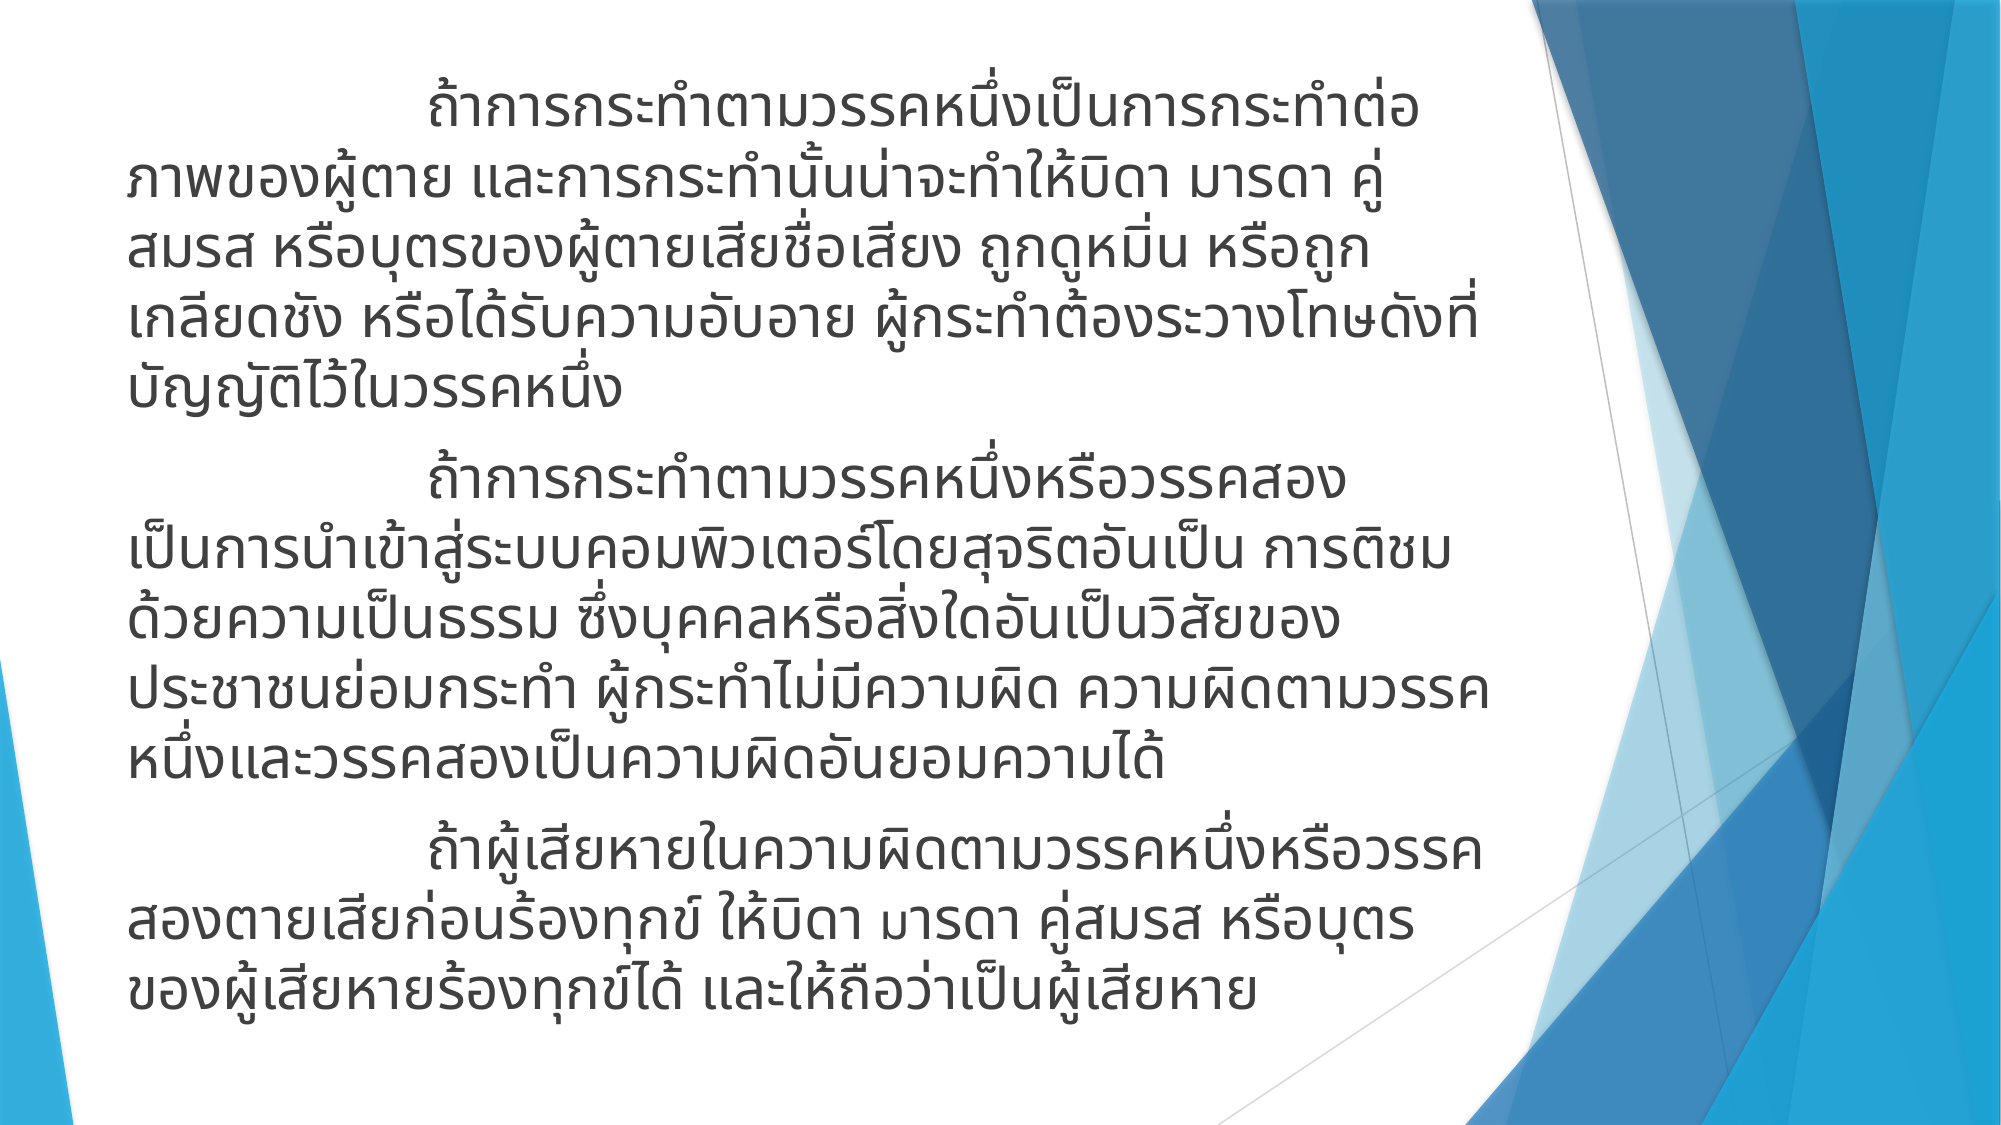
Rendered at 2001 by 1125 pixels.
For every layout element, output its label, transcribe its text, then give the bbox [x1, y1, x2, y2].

list ถ้าการกระทำตามวรรคหนึ่งเป็นการกระทำต่อภาพของผู้ตาย และการกระทำนั้นน่าจะทำให้บิดา มารดา คู่สมรส หรือบุตรของผู้ตายเสียชื่อเสียง ถูกดูหมิ่น หรือถูกเกลียดชัง หรือได้รับความอับอาย ผู้กระทำต้องระวางโทษดังที่บัญญัติไว้ในวรรคหนึ่ง ถ้าการกระทำตามวรรคหนึ่งหรือวรรคสอง เป็นการนำเข้าสู่ระบบคอมพิวเตอร์โดยสุจริตอันเป็น การติชมด้วยความเป็นธรรม ซึ่งบุคคลหรือสิ่งใดอันเป็นวิสัยของประชาชนย่อมกระทำ ผู้กระทำไม่มีความผิด ความผิดตามวรรคหนึ่งและวรรคสองเป็นความผิดอันยอมความได้ ถ้าผู้เสียหายในความผิดตามวรรคหนึ่งหรือวรรคสองตายเสียก่อนร้องทุกข์ ให้บิดา มารดา คู่สมรส หรือบุตรของผู้เสียหายร้องทุกข์ได้ และให้ถือว่าเป็นผู้เสียหาย [111, 51, 1522, 991]
